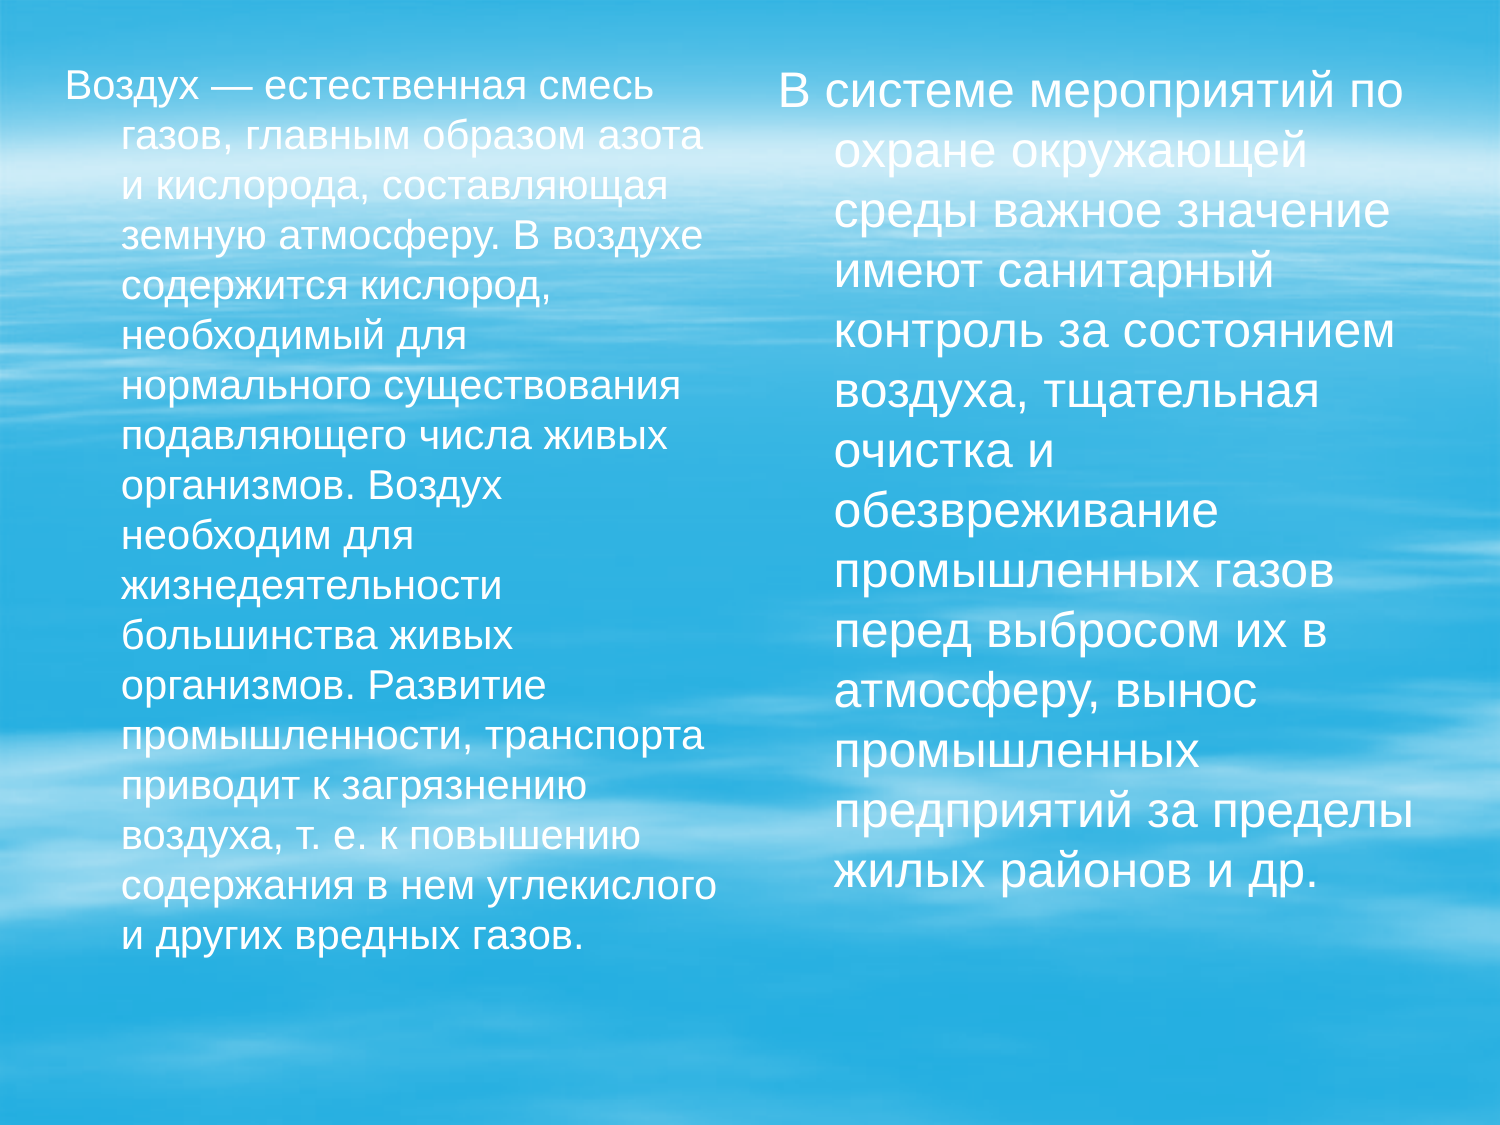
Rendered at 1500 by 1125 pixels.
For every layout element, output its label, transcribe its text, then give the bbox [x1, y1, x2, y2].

list В системе мероприятий по охране окружающей среды важное значение имеют санитарный контроль за состоянием воздуха, тщательная очистка и обезвреживание промышленных газов перед выбросом их в атмосферу, вынос промышленных предприятий за пределы жилых районов и др. [762, 49, 1451, 1001]
list Воздух — естественная смесь газов, главным образом азота и кислорода, составляющая земную атмосферу. В воздухе содержится кислород, необходимый для нормального существования подавляющего числа живых организмов. Воздух необходим для жизнедеятельности большинства живых организмов. Развитие промышленности, транспорта приводит к загрязнению воздуха, т. е. к повышению содержания в нем углекислого и других вредных газов. [49, 49, 738, 1001]
